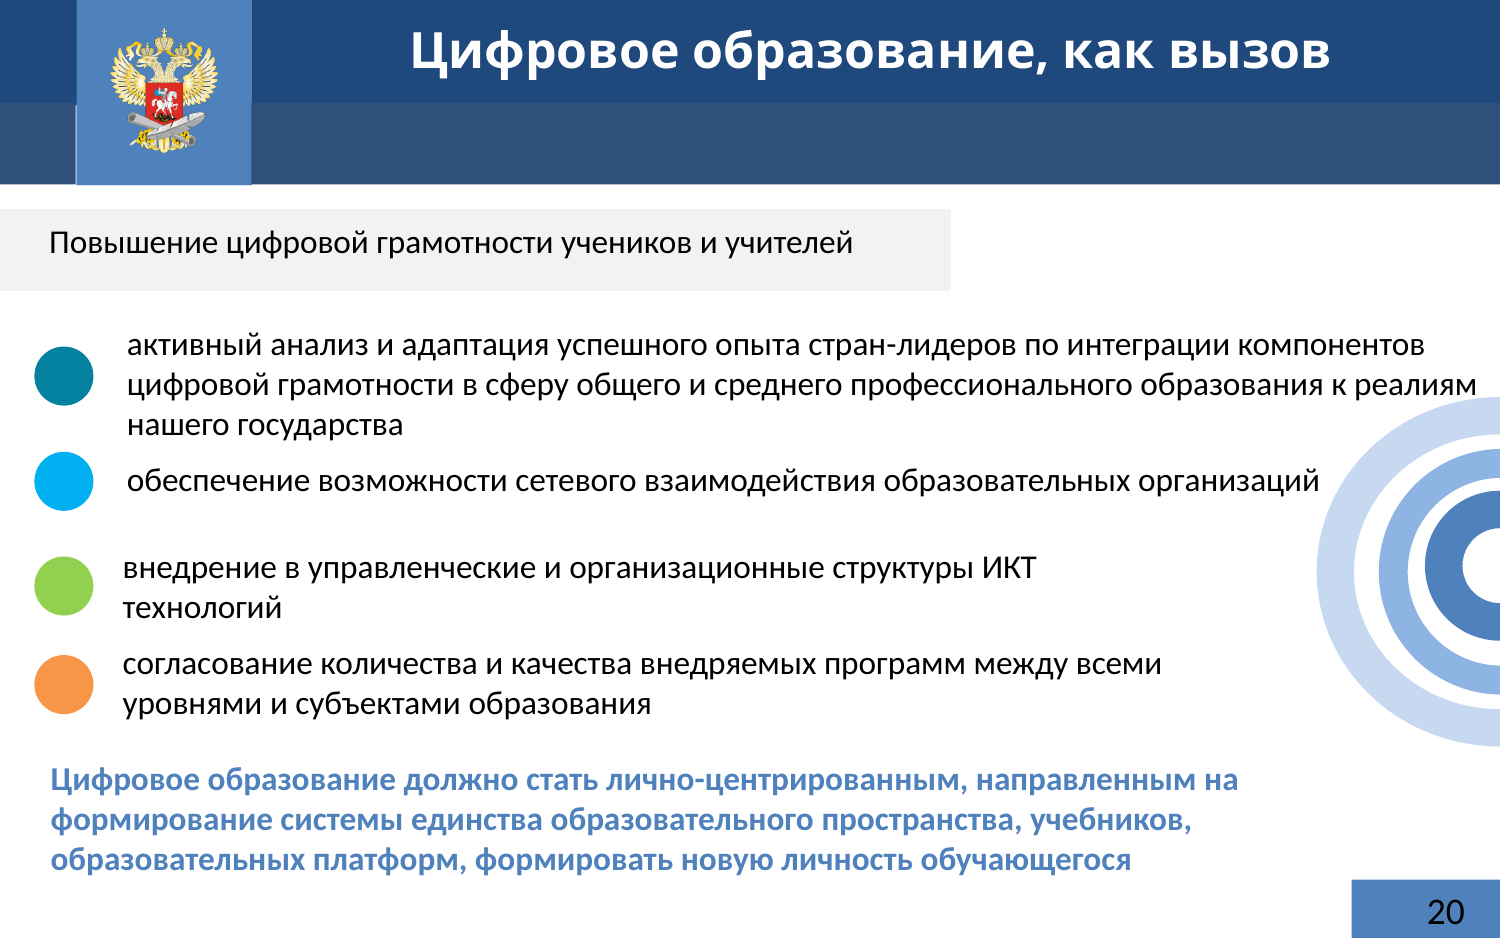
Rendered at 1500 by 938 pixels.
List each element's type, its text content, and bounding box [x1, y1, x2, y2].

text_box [0, 102, 1500, 185]
text_box [1349, 878, 1500, 938]
text_box внедрение в управленческие и организационные структуры ИКТ технологий [108, 538, 1311, 633]
text_box согласование количества и качества внедряемых программ между всеми уровнями и субъектами образования [108, 634, 1311, 729]
text_box активный анализ и адаптация успешного опыта стран-лидеров по интеграции компонентов цифровой грамотности в сферу общего и среднего профессионального образования к реалиям нашего государства [112, 315, 1500, 450]
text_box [1316, 396, 1500, 747]
picture [110, 28, 218, 102]
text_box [34, 294, 94, 938]
text_box [0, 207, 953, 293]
slide_number 20 [1405, 885, 1480, 935]
text_box Повышение цифровой грамотности учеников и учителей [34, 212, 1500, 267]
text_box обеспечение возможности сетевого взаимодействия образовательных организаций [112, 451, 1311, 506]
text_box Цифровое образование должно стать лично-центрированным, направленным на формирование системы единства образовательного пространства, учебников, образовательных платформ, формировать новую личность обучающегося [98, 749, 1352, 885]
text_box Цифровое образование, как вызов [242, 11, 1500, 87]
